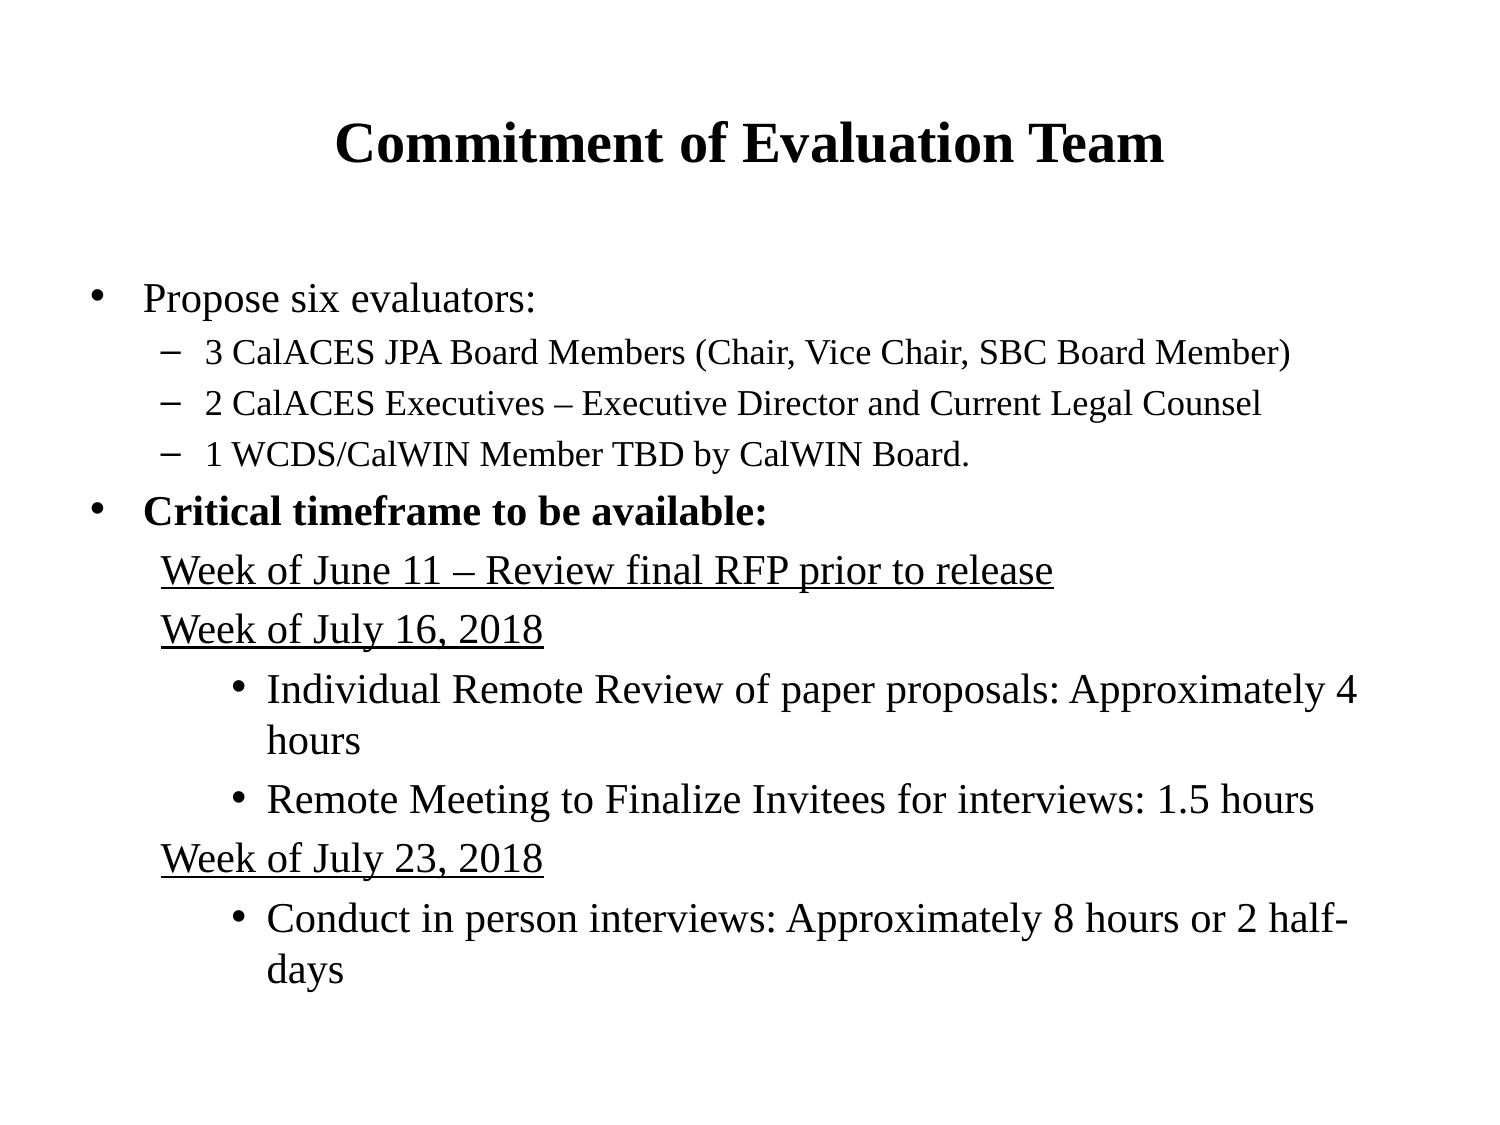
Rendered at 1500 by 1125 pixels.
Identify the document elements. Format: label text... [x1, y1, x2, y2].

title Commitment of Evaluation Team [75, 45, 1425, 233]
list Propose six evaluators: 3 CalACES JPA Board Members (Chair, Vice Chair, SBC Board Member) 2 CalACES Executives – Executive Director and Current Legal Counsel 1 WCDS/CalWIN Member TBD by CalWIN Board. Critical timeframe to be available: Week of June 11 – Review final RFP prior to release Week of July 16, 2018 Individual Remote Review of paper proposals: Approximately 4 hours Remote Meeting to Finalize Invitees for interviews: 1.5 hours Week of July 23, 2018 Conduct in person interviews: Approximately 8 hours or 2 half-days [75, 262, 1425, 1005]
